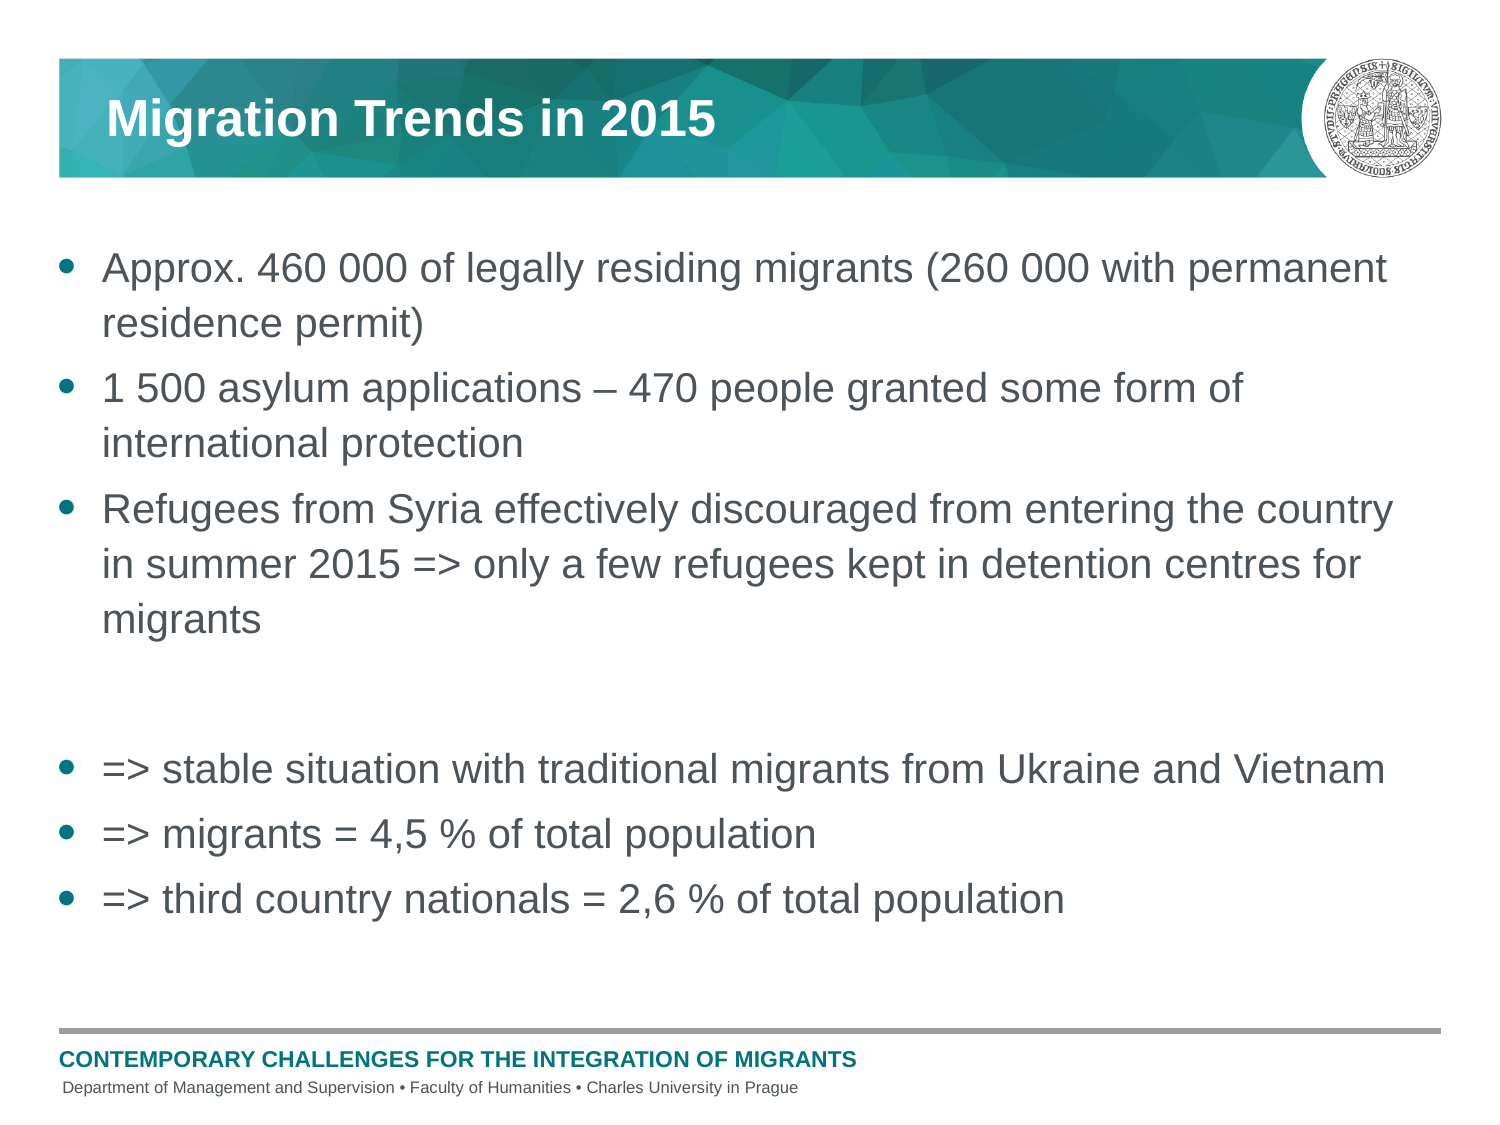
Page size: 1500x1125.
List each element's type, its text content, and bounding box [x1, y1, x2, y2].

list Approx. 460 000 of legally residing migrants (260 000 with permanent residence permit) 1 500 asylum applications – 470 people granted some form of international protection Refugees from Syria effectively discouraged from entering the country in summer 2015 => only a few refugees kept in detention centres for migrants => stable situation with traditional migrants from Ukraine and Vietnam => migrants = 4,5 % of total population => third country nationals = 2,6 % of total population [57, 235, 1437, 1010]
footer Contemporary challenges for the integration of migrants [59, 1036, 1233, 1073]
title Migration Trends in 2015 [106, 61, 1295, 179]
picture [0, 0, 1500, 182]
